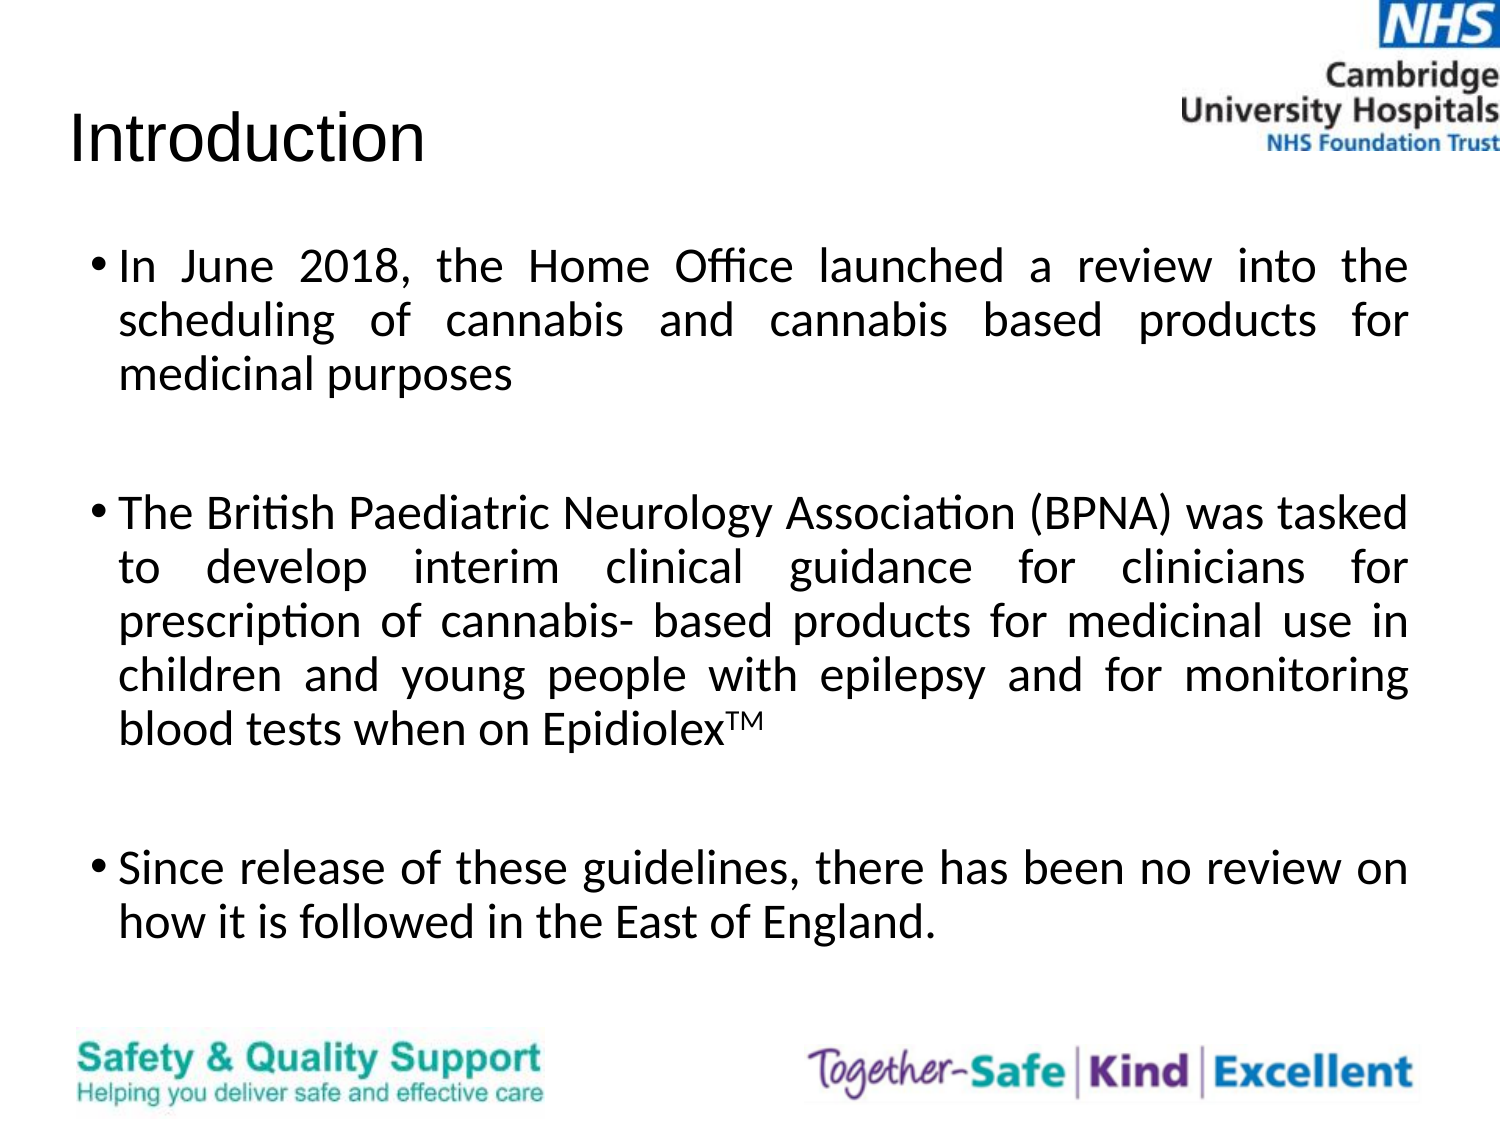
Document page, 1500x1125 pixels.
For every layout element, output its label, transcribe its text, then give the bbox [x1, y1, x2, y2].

slide_number 2 [1059, 1042, 1397, 1103]
picture [76, 1027, 545, 1119]
picture [1182, 0, 1500, 151]
title Introduction [53, 30, 1347, 249]
picture [804, 1044, 1422, 1105]
list In June 2018, the Home Office launched a review into the scheduling of cannabis and cannabis based products for medicinal purposes The British Paediatric Neurology Association (BPNA) was tasked to develop interim clinical guidance for clinicians for prescription of cannabis- based products for medicinal use in children and young people with epilepsy and for monitoring blood tests when on EpidiolexTM Since release of these guidelines, there has been no review on how it is followed in the East of England. [75, 231, 1425, 1005]
